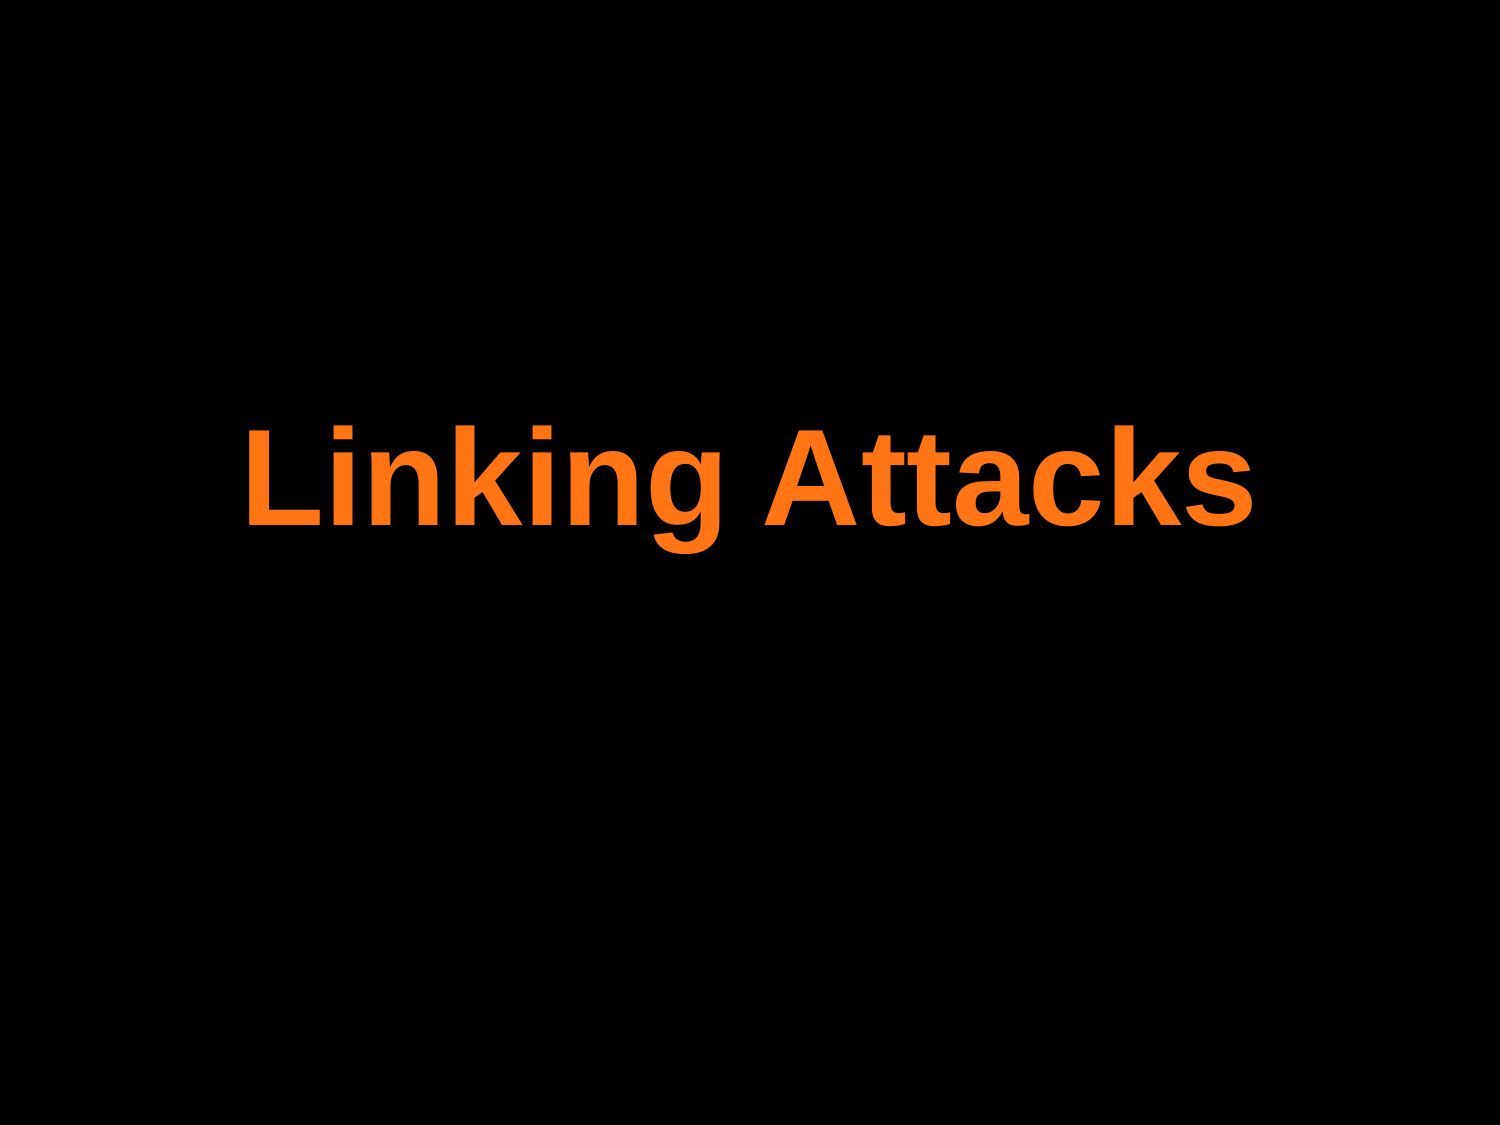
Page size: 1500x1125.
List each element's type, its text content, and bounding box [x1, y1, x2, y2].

title Linking Attacks [112, 172, 1388, 769]
